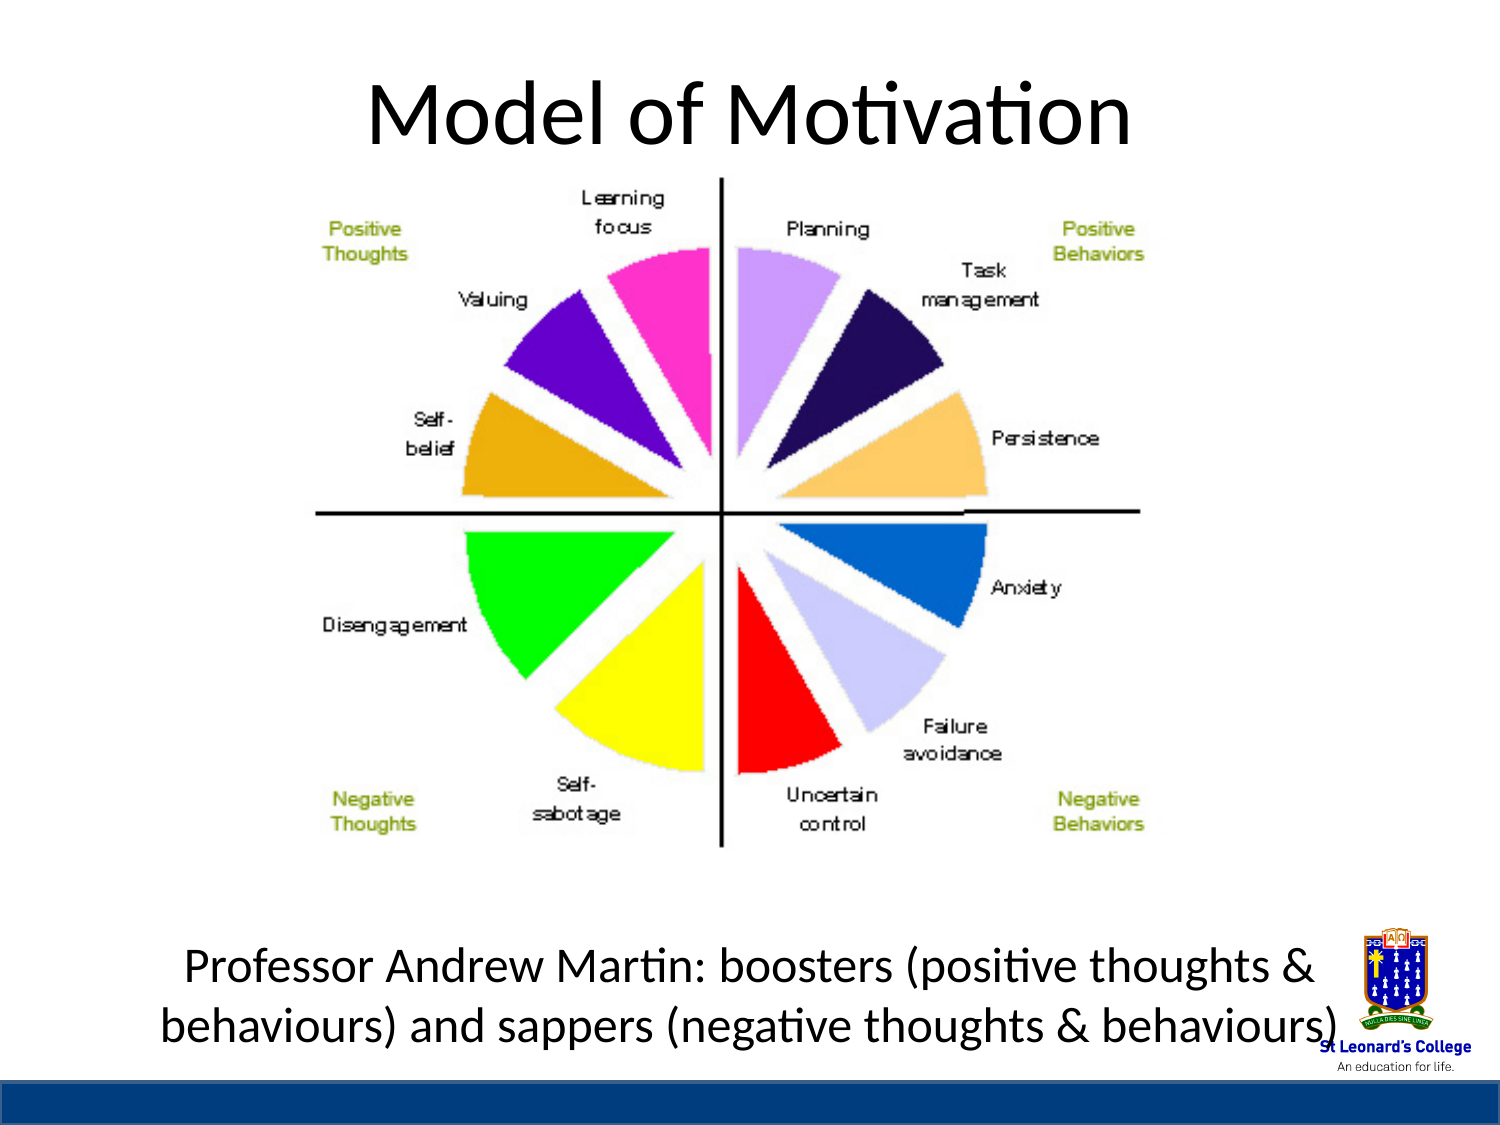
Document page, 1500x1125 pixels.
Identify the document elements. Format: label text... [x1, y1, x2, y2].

picture [287, 172, 1176, 854]
picture [1320, 928, 1471, 1071]
title Model of Motivation Professor Andrew Martin: boosters (positive thoughts & behaviours) and sappers (negative thoughts & behaviours) [75, 45, 1425, 421]
